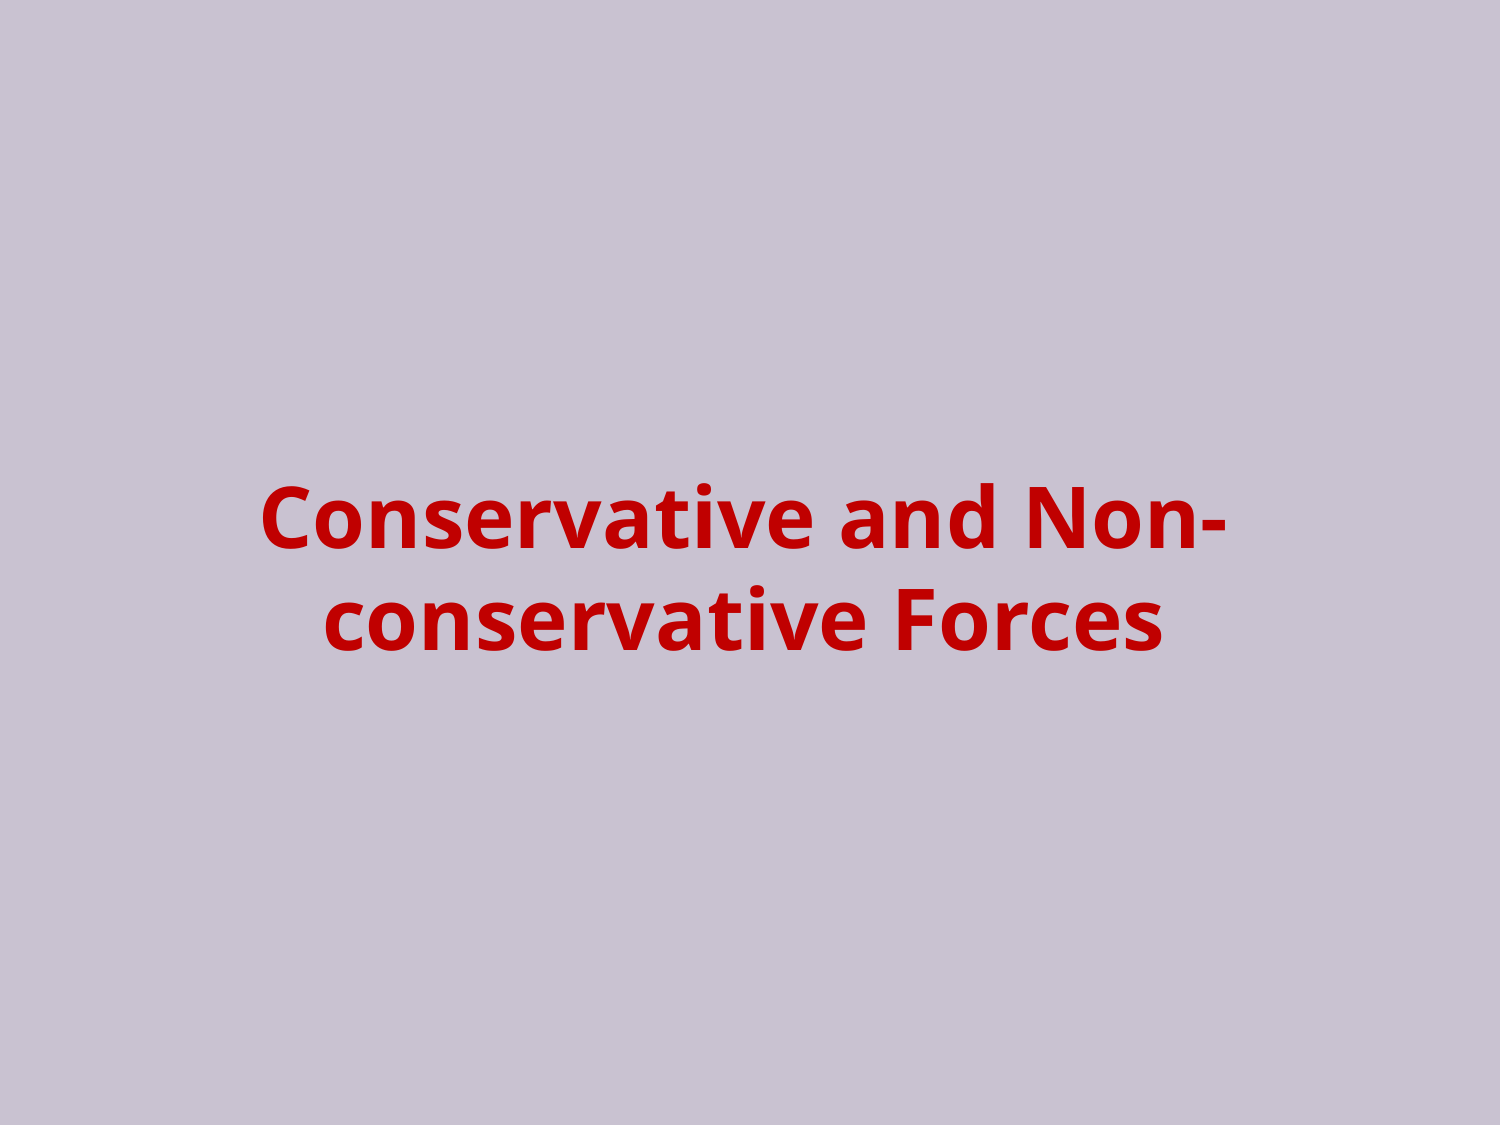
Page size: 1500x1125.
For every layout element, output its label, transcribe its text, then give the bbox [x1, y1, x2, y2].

title Conservative and Non-conservative Forces [35, 52, 1454, 1079]
